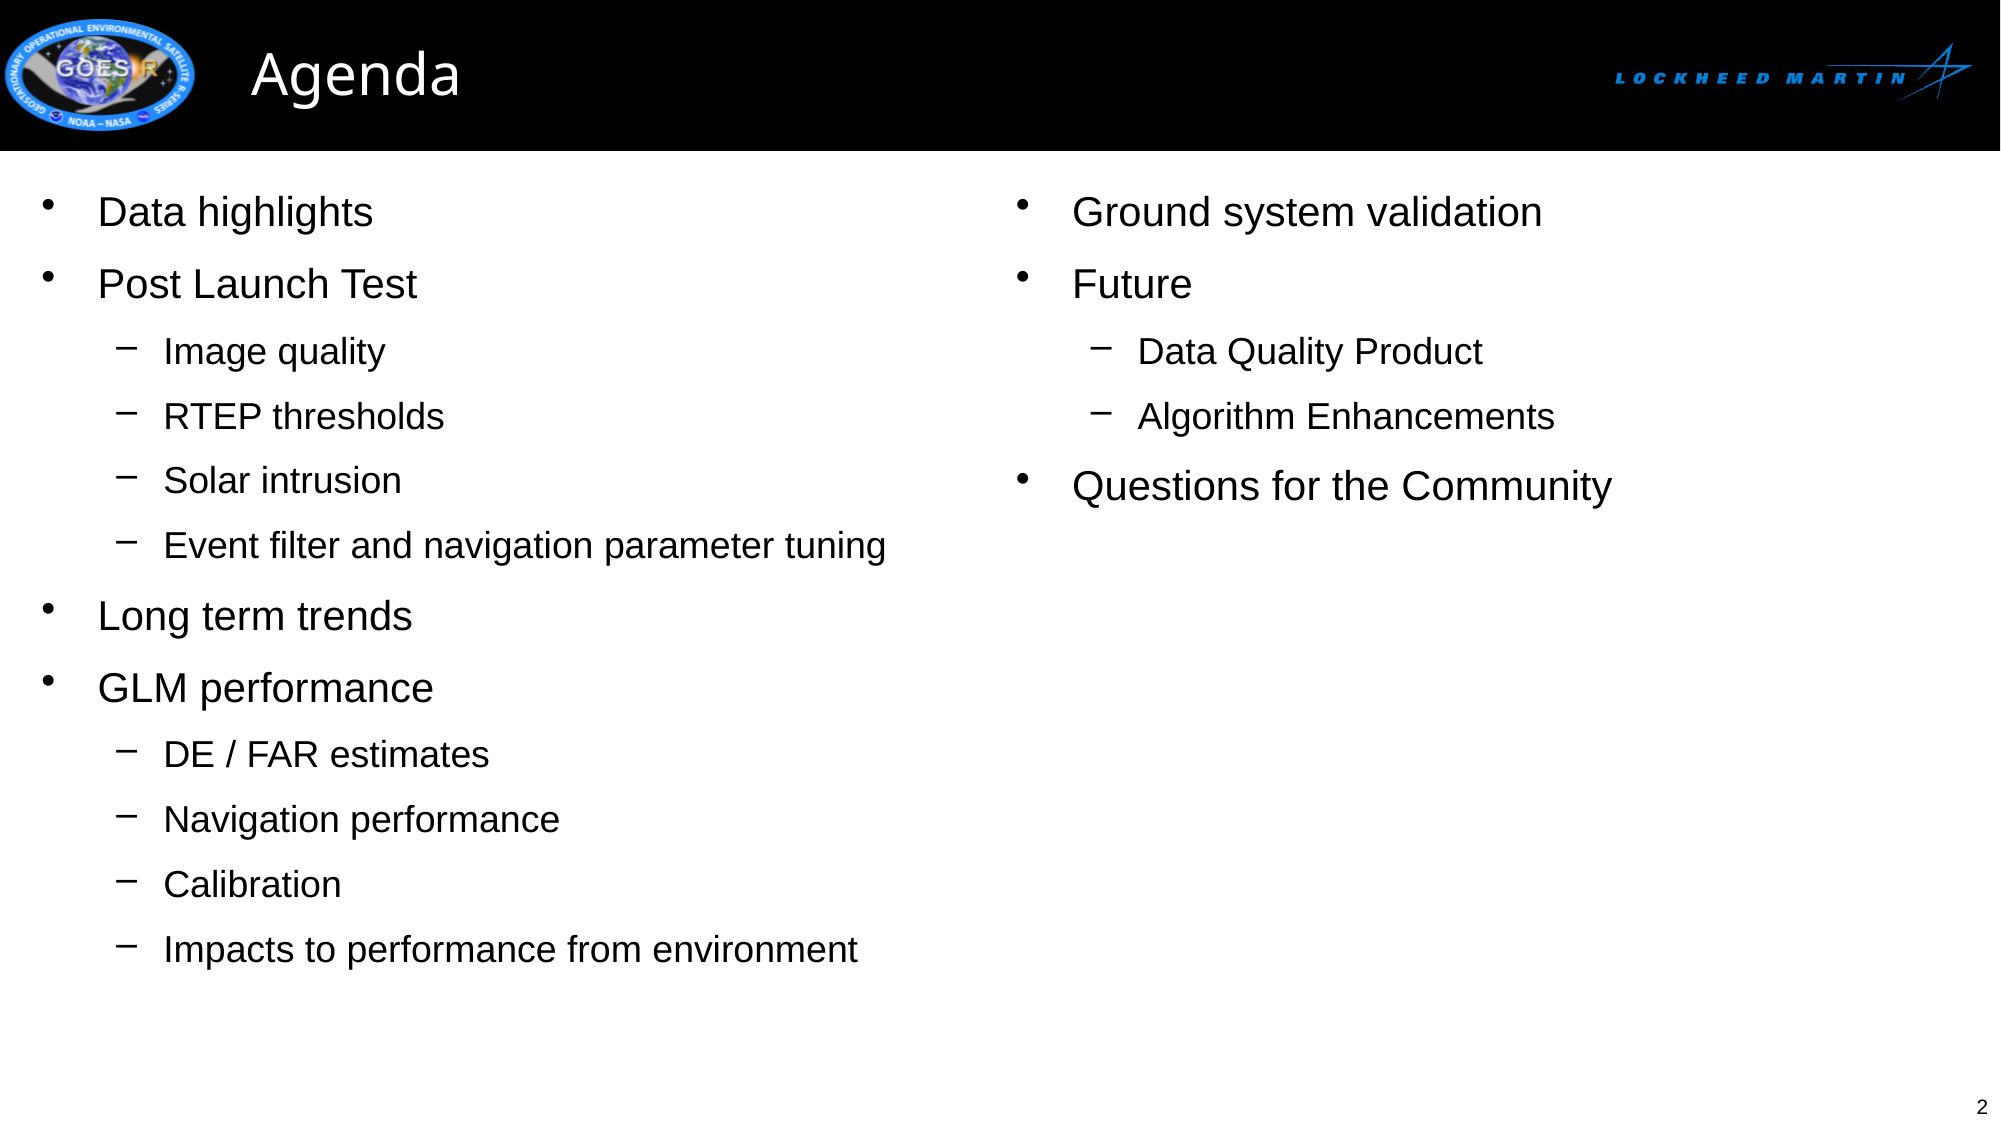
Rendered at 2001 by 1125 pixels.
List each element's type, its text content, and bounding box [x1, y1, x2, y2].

title Agenda [236, 10, 1480, 135]
picture [2, 11, 196, 139]
text_box Ground system validation Future Data Quality Product Algorithm Enhancements Questions for the Community [1000, 169, 1937, 1089]
list Data highlights Post Launch Test Image quality RTEP thresholds Solar intrusion Event filter and navigation parameter tuning Long term trends GLM performance DE / FAR estimates Navigation performance Calibration Impacts to performance from environment [26, 169, 963, 1089]
picture [1597, 39, 1989, 103]
slide_number 2 [1809, 1089, 1989, 1124]
